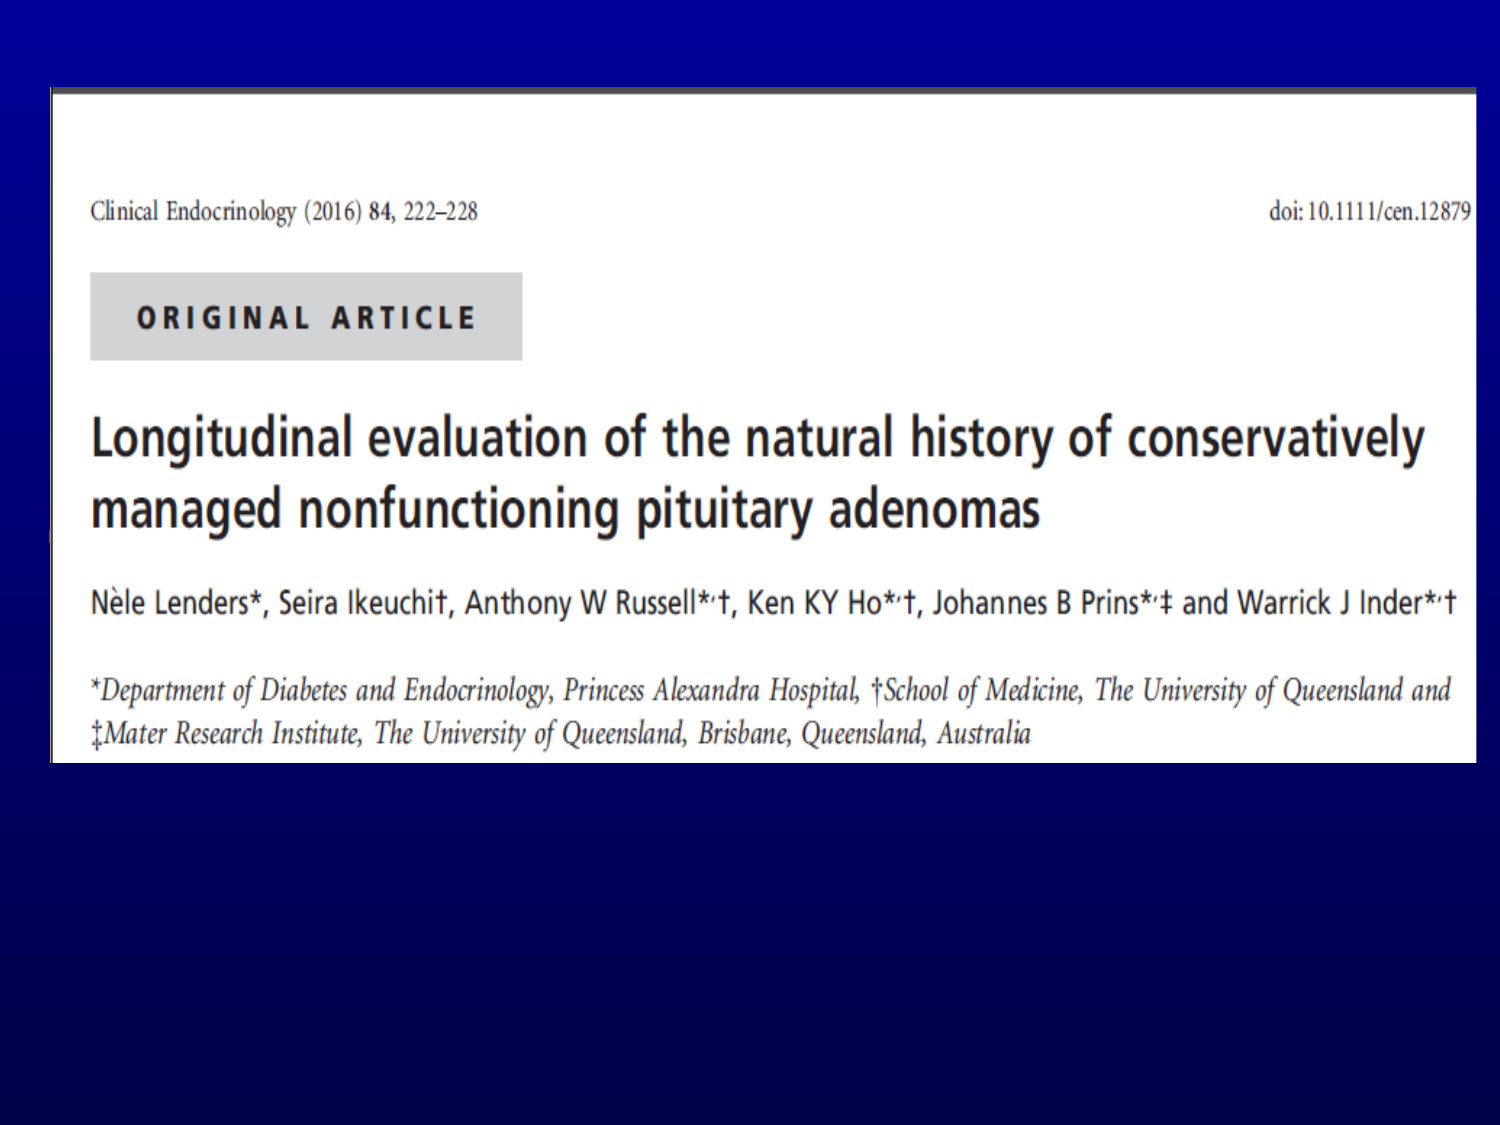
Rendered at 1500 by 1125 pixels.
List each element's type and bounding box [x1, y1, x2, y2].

picture [49, 87, 1477, 763]
